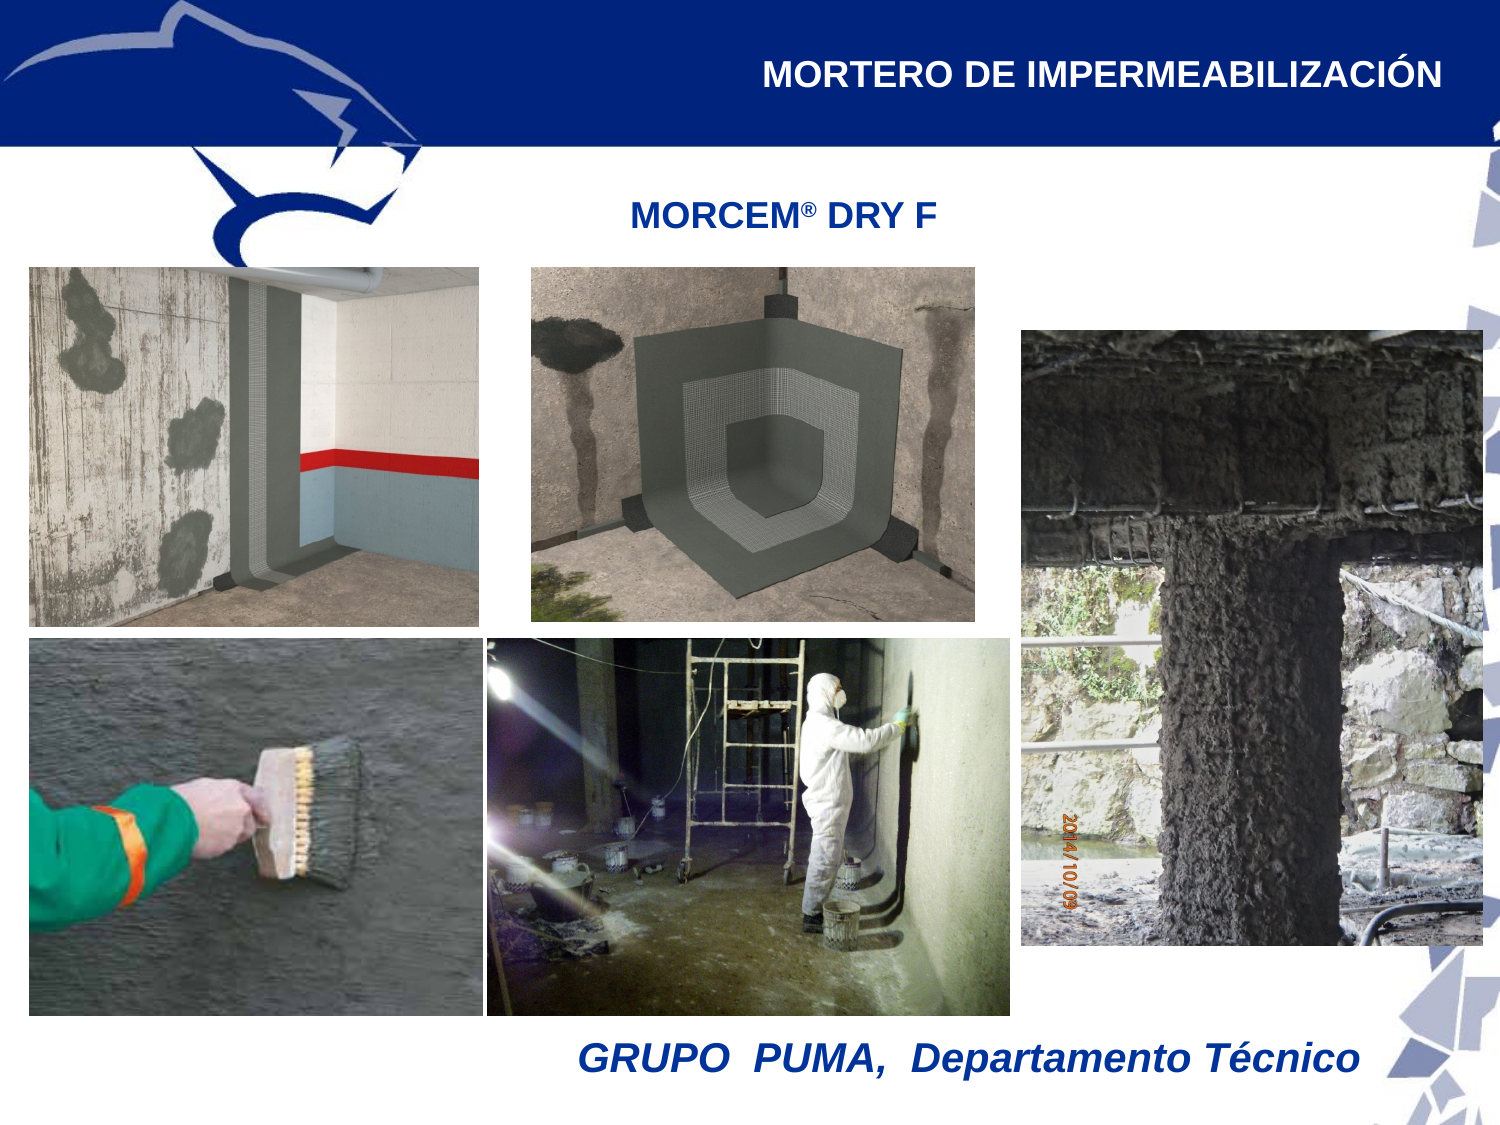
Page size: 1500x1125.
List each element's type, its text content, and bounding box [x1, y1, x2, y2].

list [1021, 330, 1483, 946]
picture [0, 0, 1500, 1125]
text_box MORTERO DE IMPERMEABILIZACIÓN [428, 19, 1459, 126]
title MORCEM® DRY F [537, 160, 954, 265]
